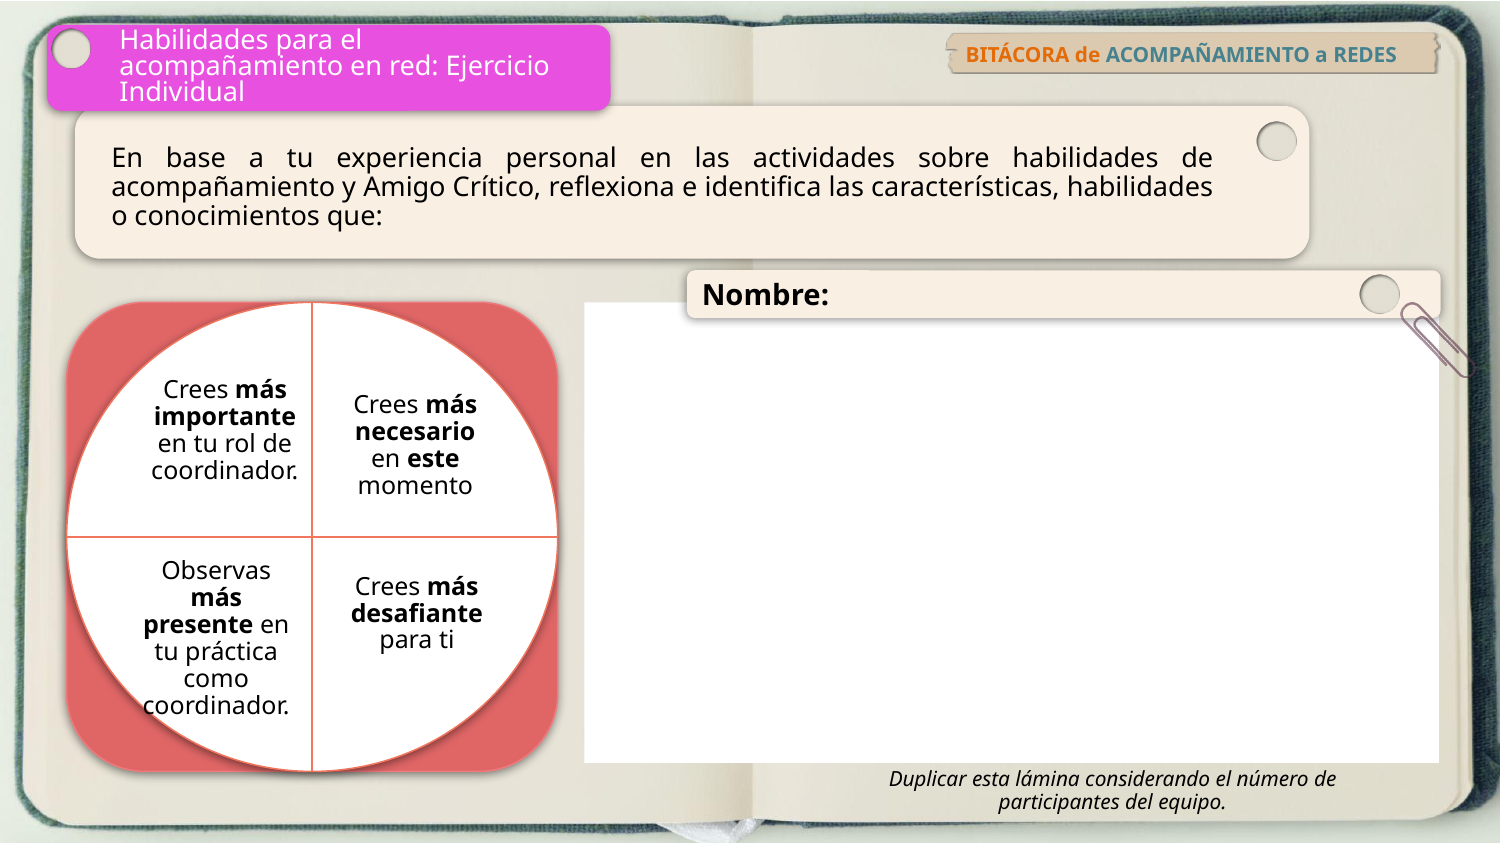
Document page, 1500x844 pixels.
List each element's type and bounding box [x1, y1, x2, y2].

picture [0, 1, 1500, 843]
text_box [587, 340, 1436, 793]
text_box [830, 271, 1341, 322]
